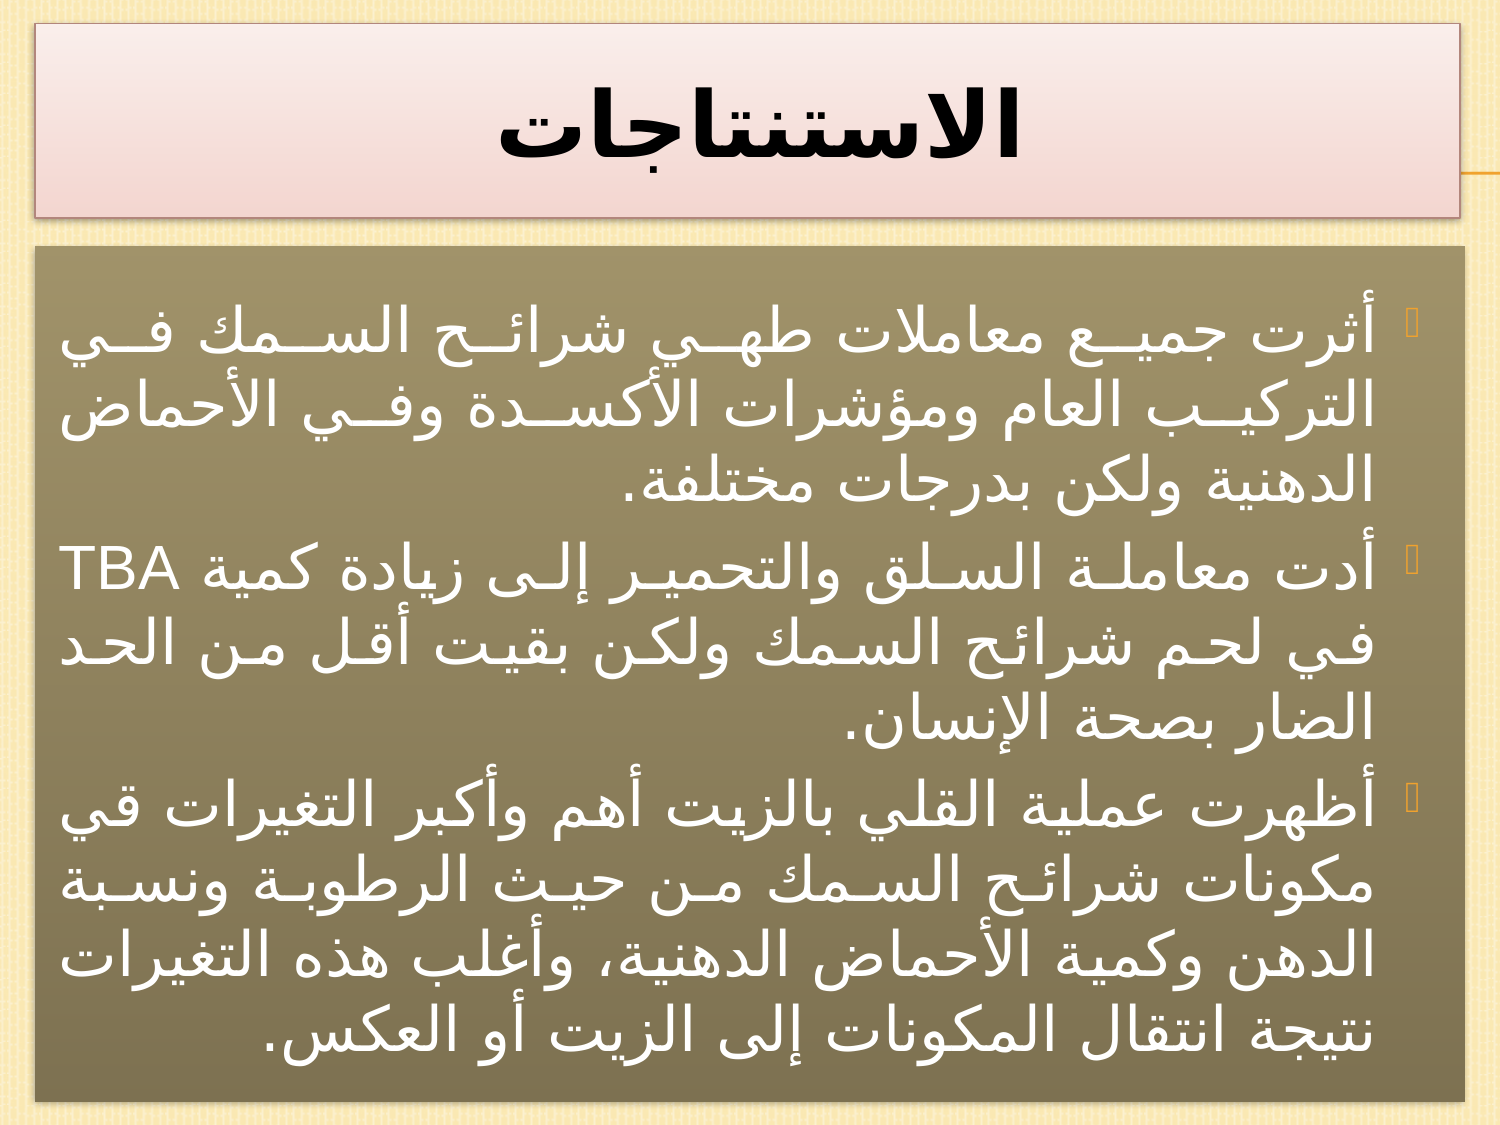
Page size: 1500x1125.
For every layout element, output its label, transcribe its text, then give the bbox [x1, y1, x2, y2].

text_box الاستنتاجات [34, 23, 1461, 219]
list أثرت جميع معاملات طهي شرائح السمك في التركيب العام ومؤشرات الأكسدة وفي الأحماض الدهنية ولكن بدرجات مختلفة. أدت معاملة السلق والتحمير إلى زيادة كمية TBA في لحم شرائح السمك ولكن بقيت أقل من الحد الضار بصحة الإنسان. أظهرت عملية القلي بالزيت أهم وأكبر التغيرات قي مكونات شرائح السمك من حيث الرطوبة ونسبة الدهن وكمية الأحماض الدهنية، وأغلب هذه التغيرات نتيجة انتقال المكونات إلى الزيت أو العكس. [35, 246, 1465, 1102]
